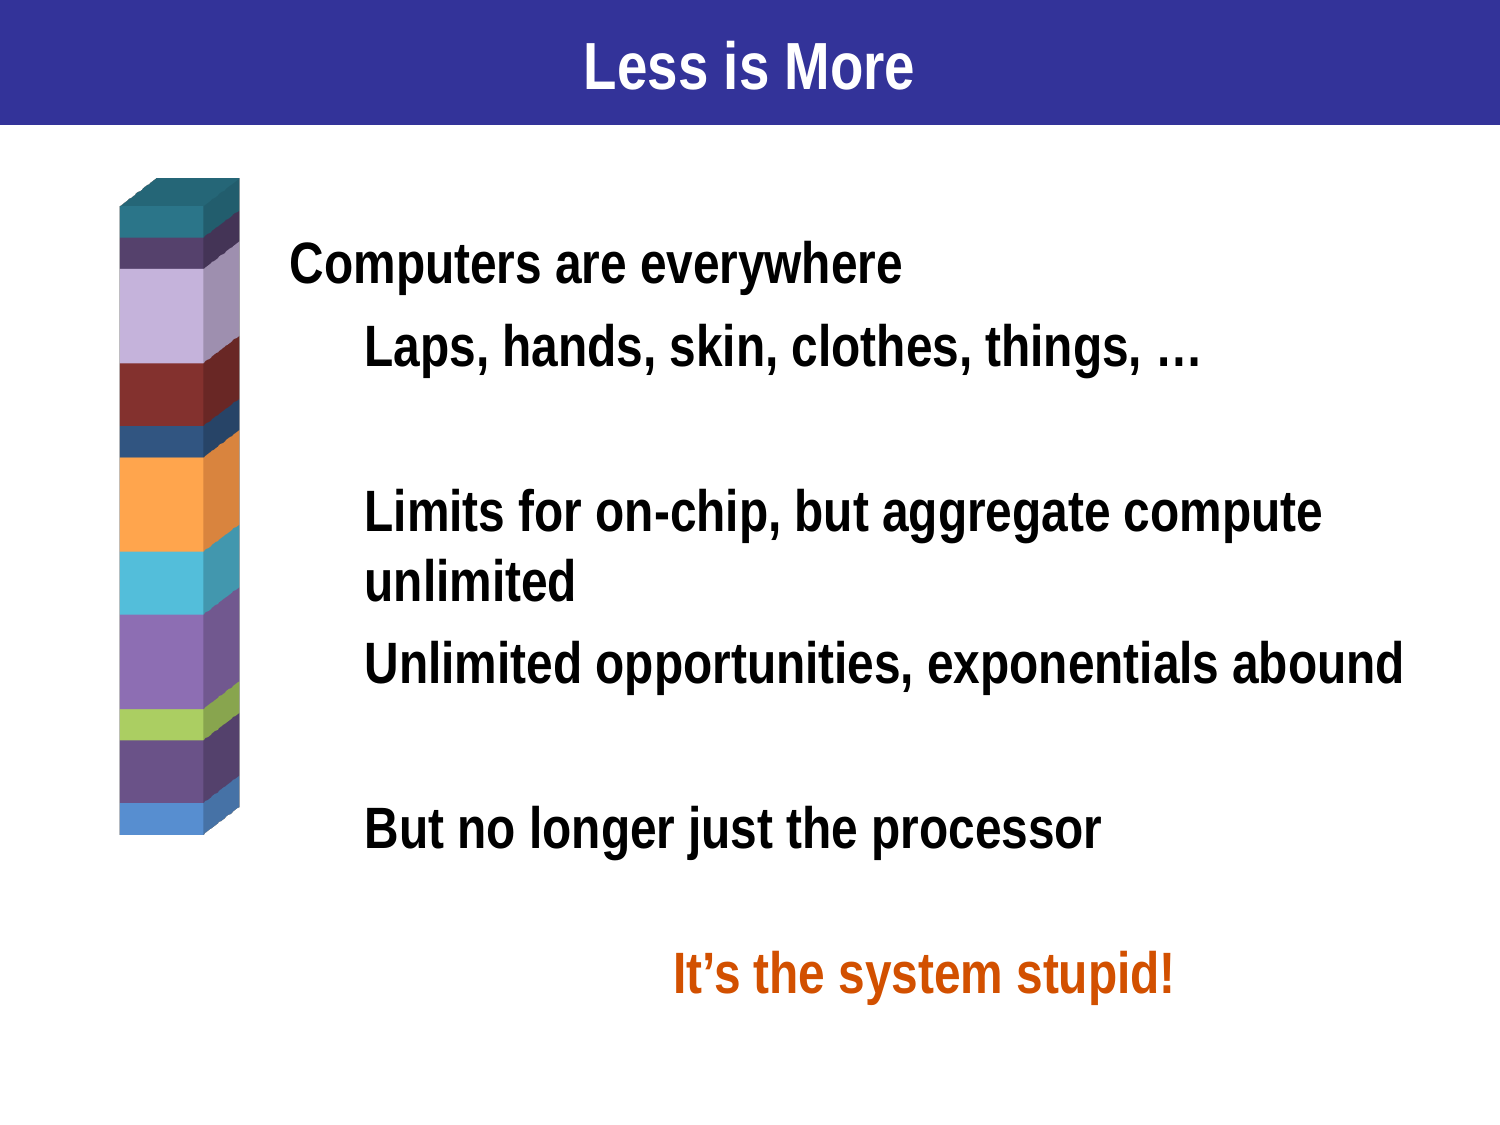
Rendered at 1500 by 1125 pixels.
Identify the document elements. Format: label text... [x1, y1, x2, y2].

chart [3, 149, 1192, 863]
text_box Computers are everywhere Laps, hands, skin, clothes, things, … Limits for on-chip, but aggregate compute unlimited Unlimited opportunities, exponentials abound But no longer just the processor It’s the system stupid! [275, 217, 1500, 1013]
title Less is More [0, 0, 1500, 126]
